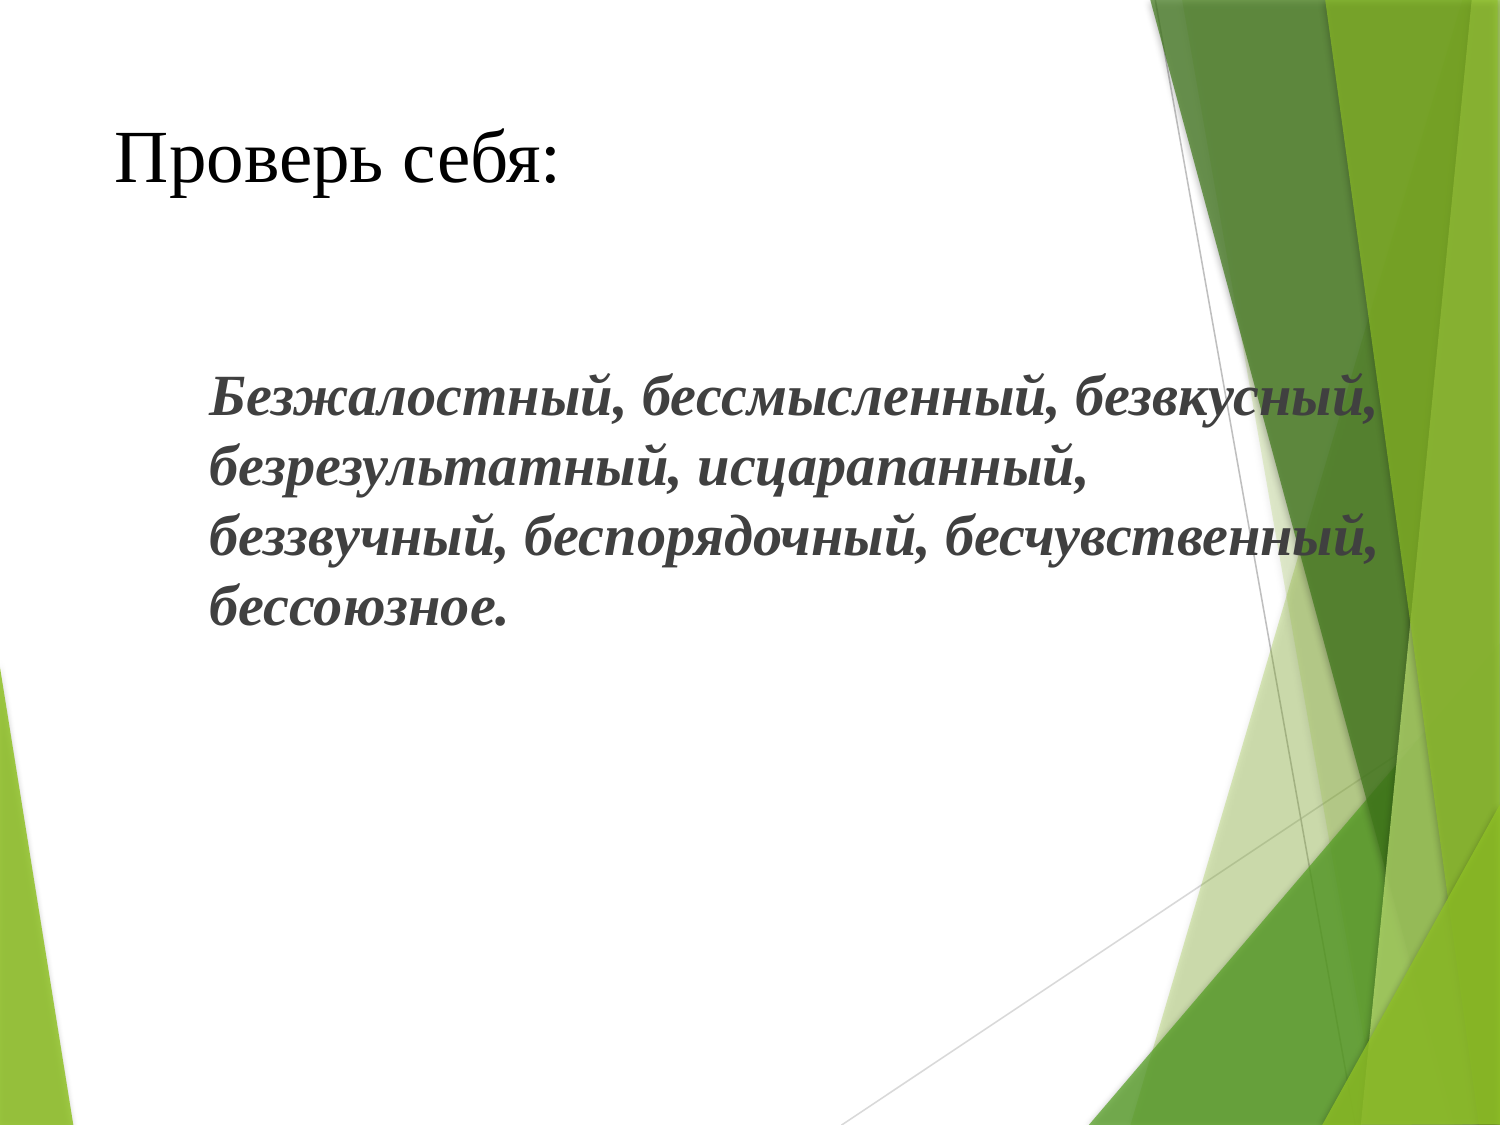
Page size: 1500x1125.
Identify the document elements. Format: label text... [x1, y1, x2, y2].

title Проверь себя: [99, 99, 1142, 317]
list Безжалостный, бессмысленный, безвкусный, безрезультатный, исцарапанный, беззвучный, беспорядочный, бесчувственный, бессоюзное. [194, 350, 1400, 970]
